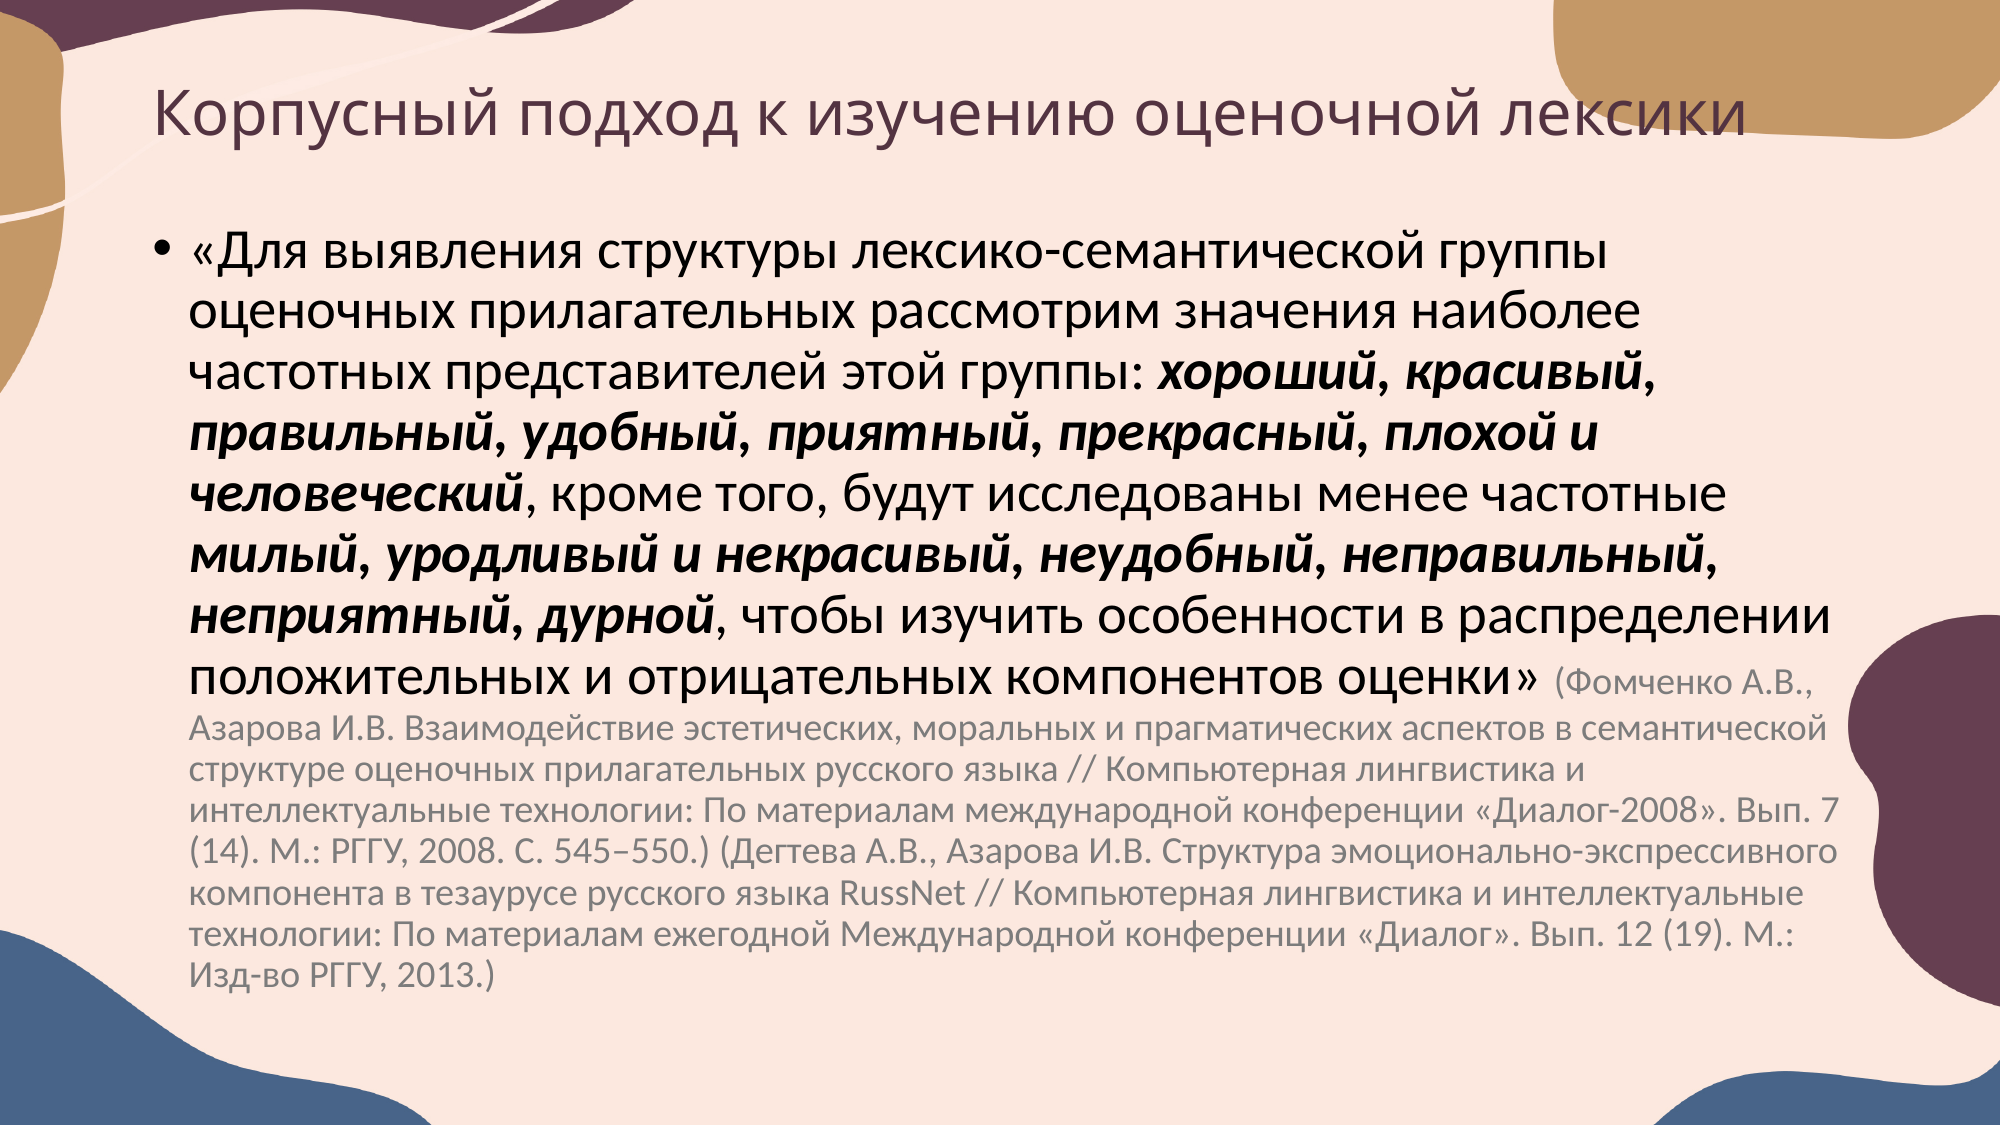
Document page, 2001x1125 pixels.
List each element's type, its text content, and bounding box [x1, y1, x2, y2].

picture [0, 0, 2000, 1125]
list «Для выявления структуры лексико-семантической группы оценочных прилагательных рассмотрим значения наиболее частотных представителей этой группы: хороший, красивый, правильный, удобный, приятный, прекрасный, плохой и человеческий, кроме того, будут исследованы менее частотные милый, уродливый и некрасивый, неудобный, неправильный, неприятный, дурной, чтобы изучить особенности в распределении положительных и отрицательных компонентов оценки» (Фомченко А.В., Азарова И.В. Взаимодействие эстетических, моральных и прагматических аспектов в семантической структуре оценочных прилагательных русского языка // Компьютерная лингвистика и интеллектуальные технологии: По материалам международной конференции «Диалог-2008». Вып. 7 (14). М.: РГГУ, 2008. С. 545–550.) (Дегтева А.В., Азарова И.В. Структура эмоционально-экспрессивного компонента в тезаурусе русского языка RussNet // Компьютерная лингвистика и интеллектуальные технологии: По материалам ежегодной Международной конференции «Диалог». Вып. 12 (19). М.: Изд-во РГГУ, 2013.) [137, 211, 1863, 1014]
title Корпусный подход к изучению оценочной лексики [137, 59, 1863, 170]
